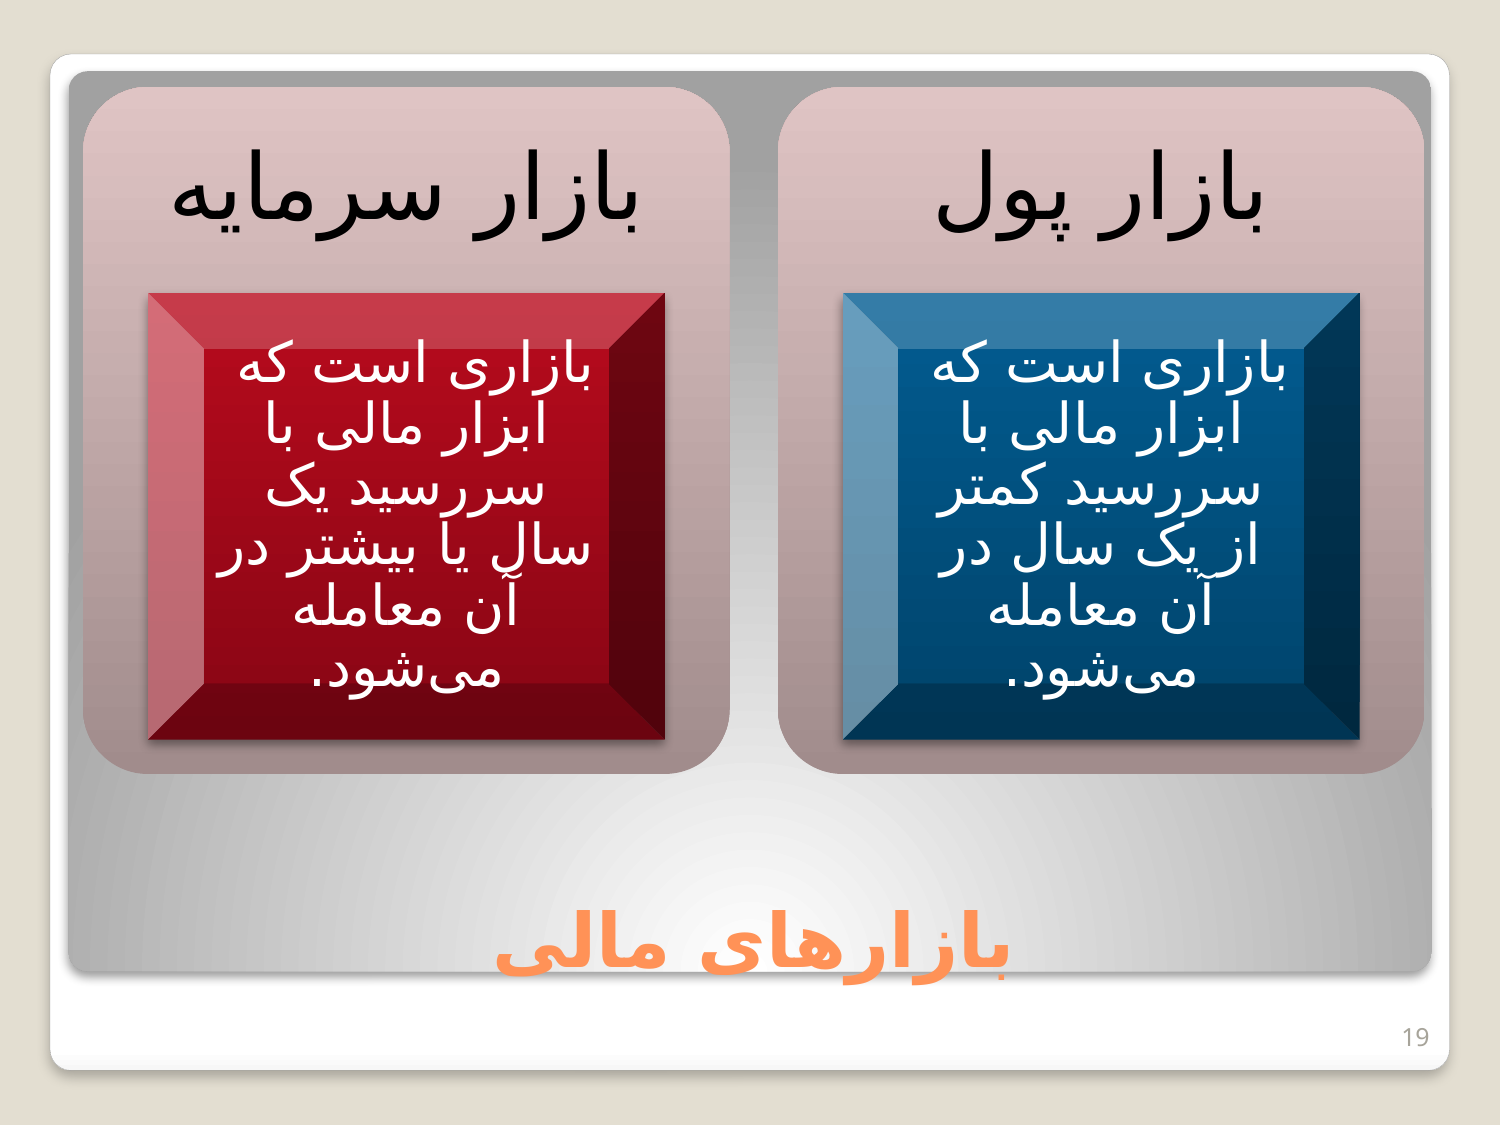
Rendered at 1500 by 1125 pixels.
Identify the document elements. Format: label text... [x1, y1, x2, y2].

title بازارهای مالی [82, 817, 1425, 990]
slide_number 19 [1369, 1002, 1445, 1063]
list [82, 86, 1426, 775]
